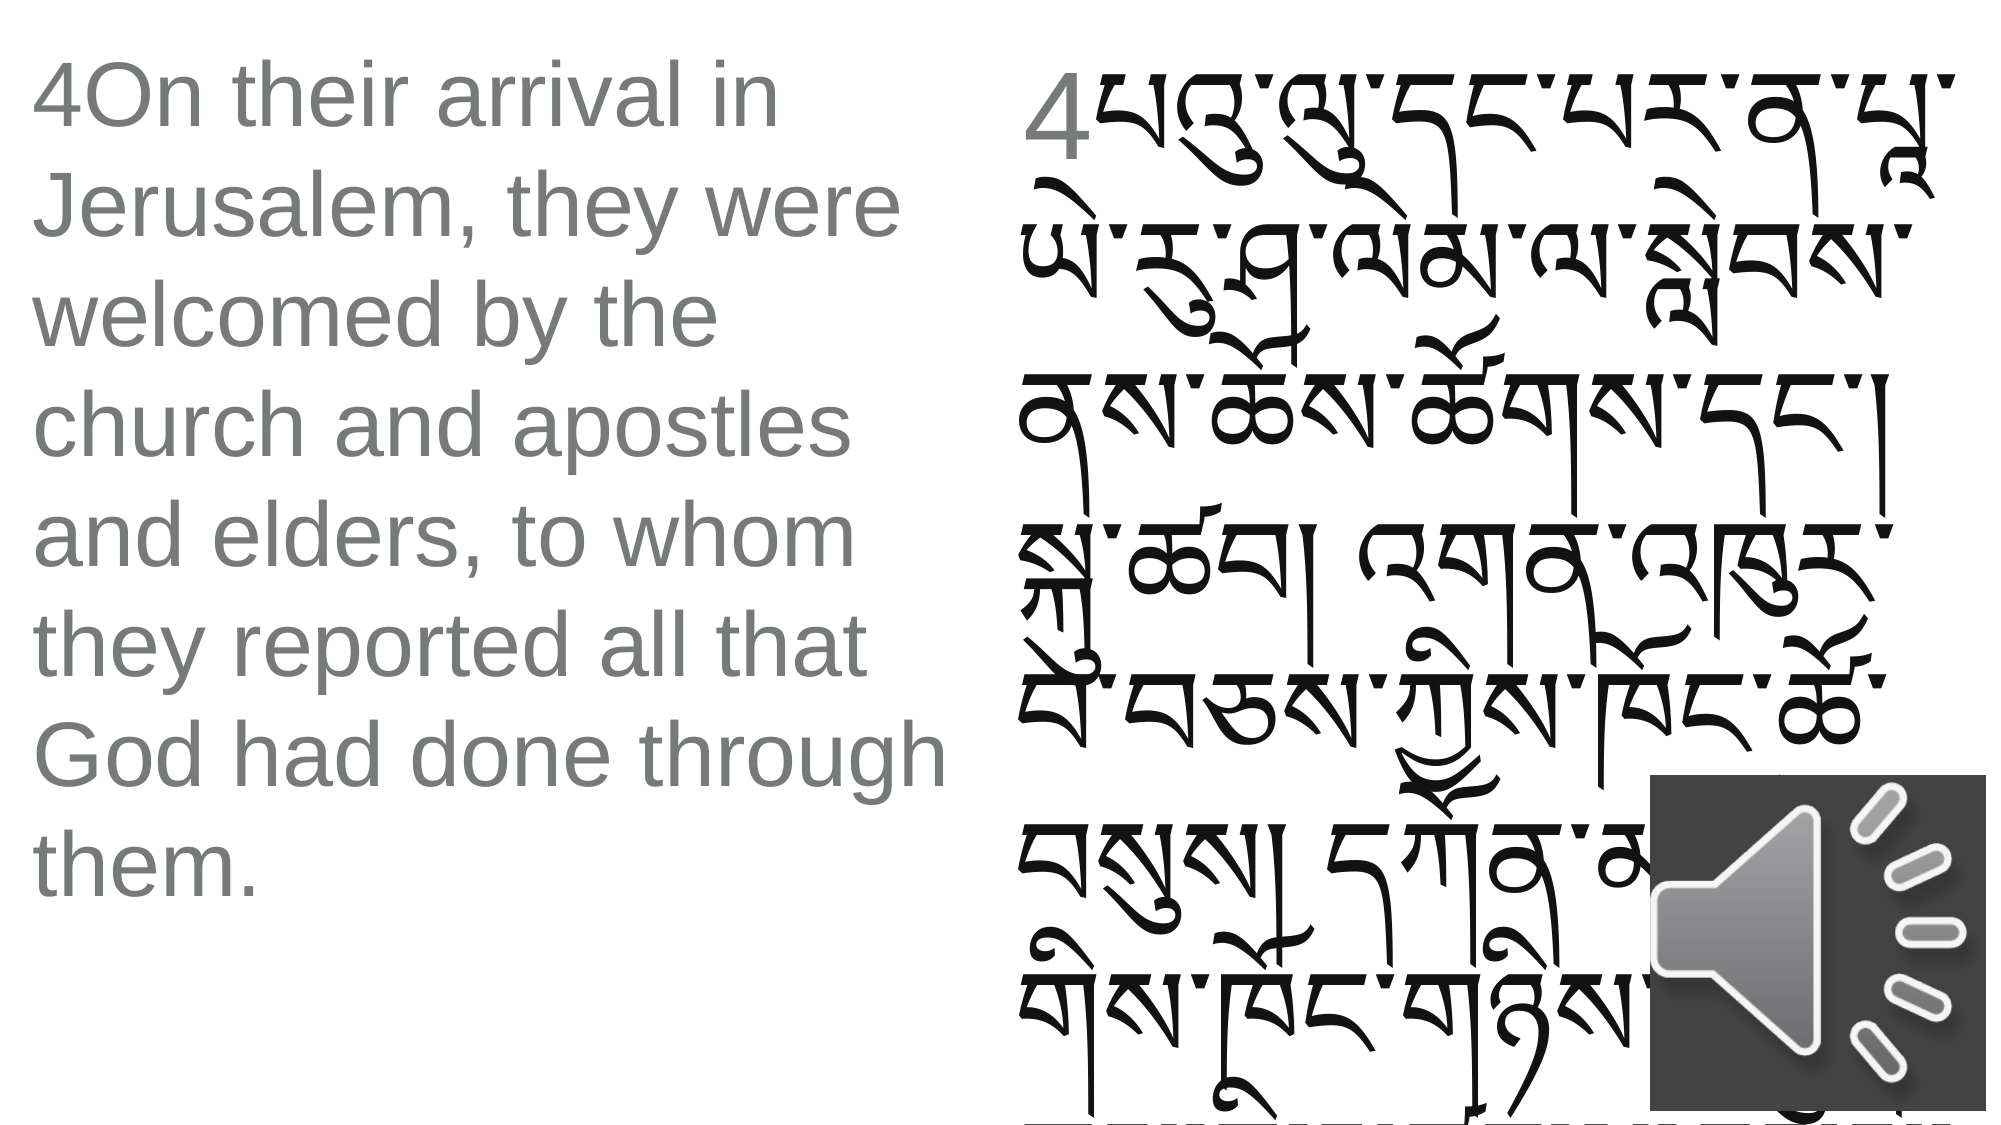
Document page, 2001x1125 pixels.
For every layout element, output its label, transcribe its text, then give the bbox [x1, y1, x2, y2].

picture [1648, 773, 1987, 1112]
text_box 4པའུ་ལུ་དང་པར་ན་པཱ་ཡེ་རུ་ཤ་ལེམ་ལ་སླེབས་ནས་ཆོས་ཚོགས་དང༌། སྐུ་ཚབ། འགན་འཁུར་བ་བཅས་ཀྱིས་ཁོང་ཚོ་བསུས། དཀོན་མཆོག་གིས་ཁོང་གཉིས་བརྒྱུད་ནས་ཇི་མཛད་པ་ཐམས་ཅད་ཁོང་ཚོར་གསུངས། [999, 27, 2000, 1104]
text_box 4On their arrival in Jerusalem, they were welcomed by the church and apostles and elders, to whom they reported all that God had done through them. [18, 27, 973, 1104]
